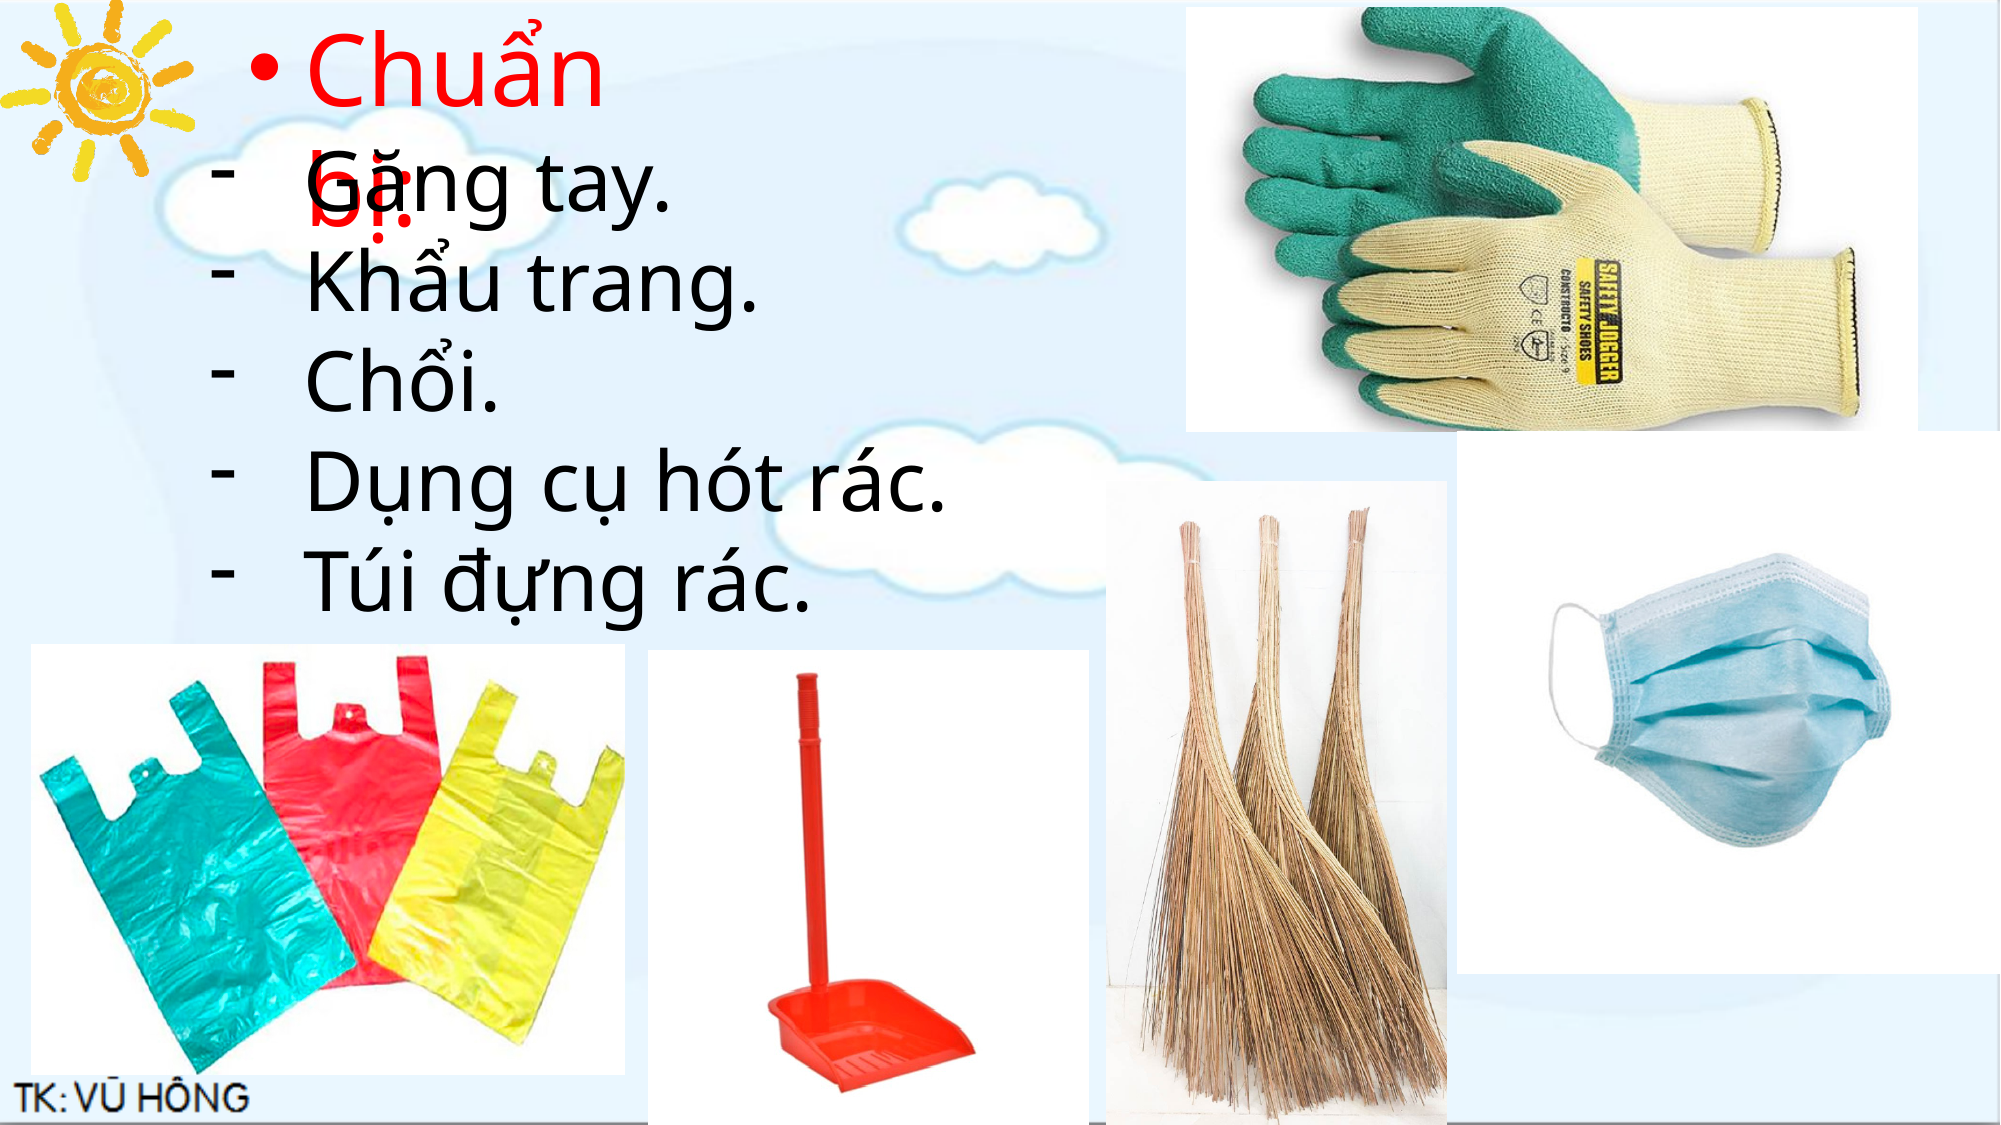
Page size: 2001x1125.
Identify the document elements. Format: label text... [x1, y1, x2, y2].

text_box Găng tay. Khẩu trang. Chổi. Dụng cụ hót rác. Túi đựng rác. [194, 121, 1055, 636]
text_box Chuẩn bị: [232, 0, 750, 121]
picture [0, 0, 2000, 1125]
